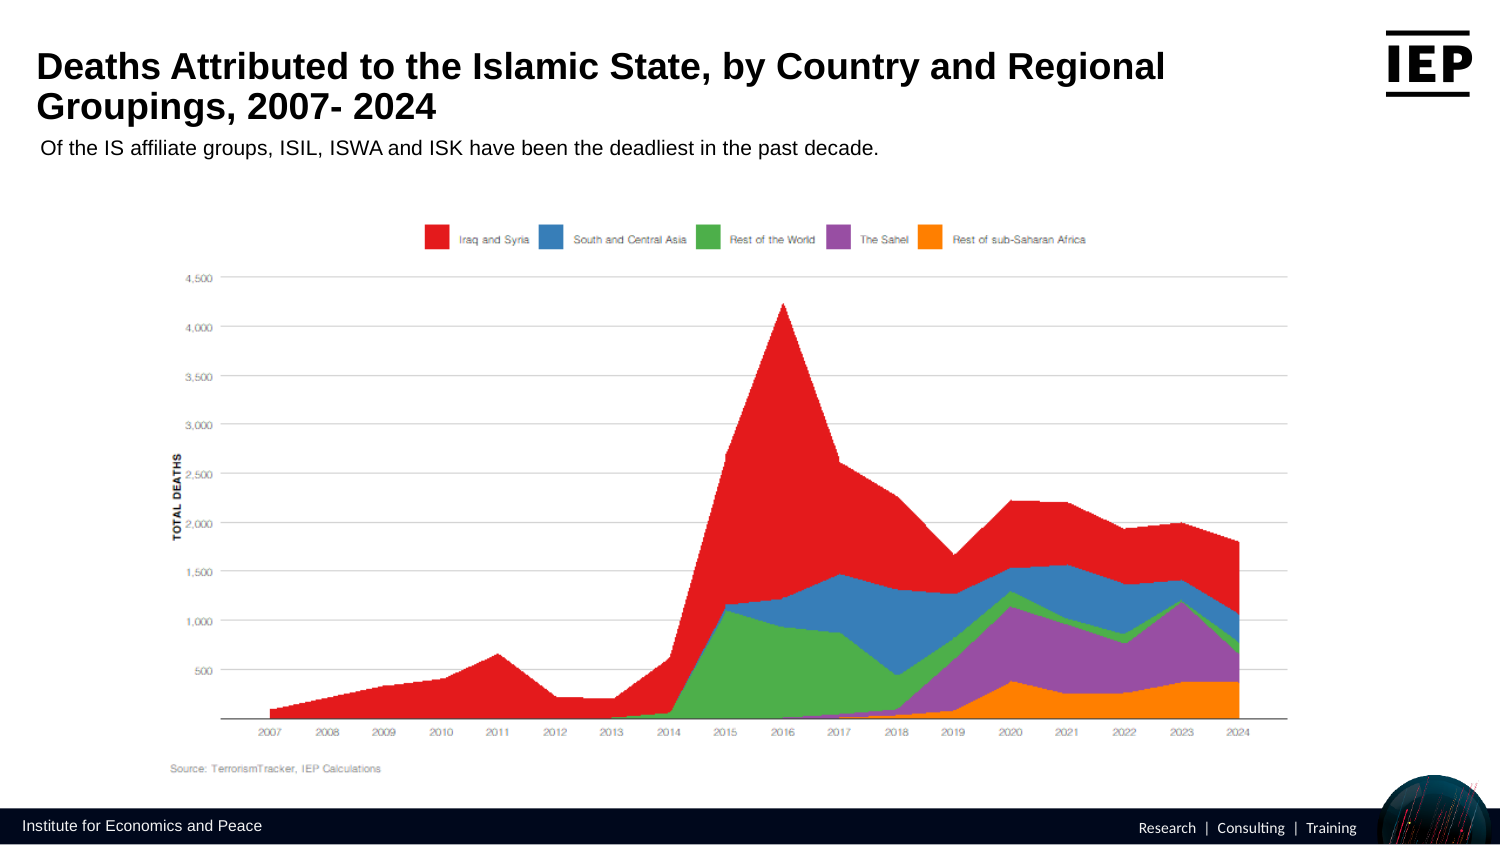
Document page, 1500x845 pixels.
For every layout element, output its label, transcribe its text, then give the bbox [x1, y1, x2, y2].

picture [162, 207, 1297, 783]
text_box Deaths Attributed to the Islamic State, by Country and Regional Groupings, 2007- 2024 [36, 46, 1343, 92]
picture [1373, 768, 1496, 844]
text_box Of the IS affiliate groups, ISIL, ISWA and ISK have been the deadliest in the past decade. [25, 127, 1322, 168]
picture [1385, 30, 1473, 97]
